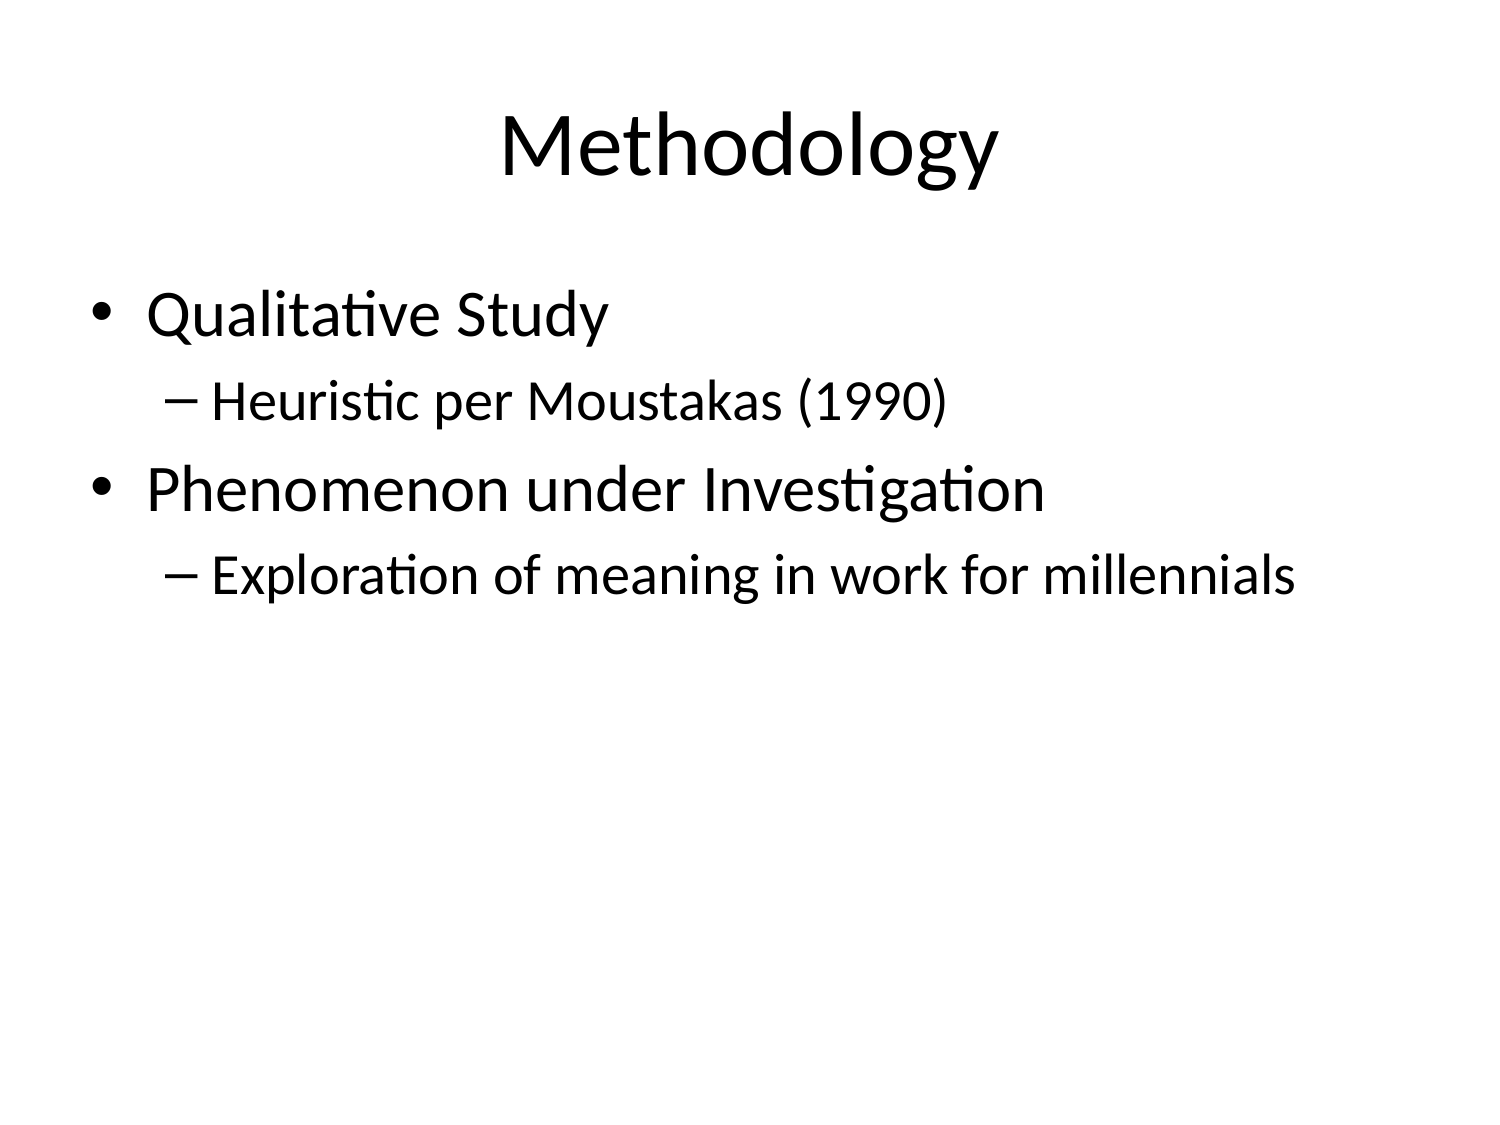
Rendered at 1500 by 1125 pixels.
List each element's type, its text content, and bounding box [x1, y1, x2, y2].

title Methodology [75, 45, 1425, 233]
list Qualitative Study Heuristic per Moustakas (1990) Phenomenon under Investigation Exploration of meaning in work for millennials [75, 262, 1425, 1005]
